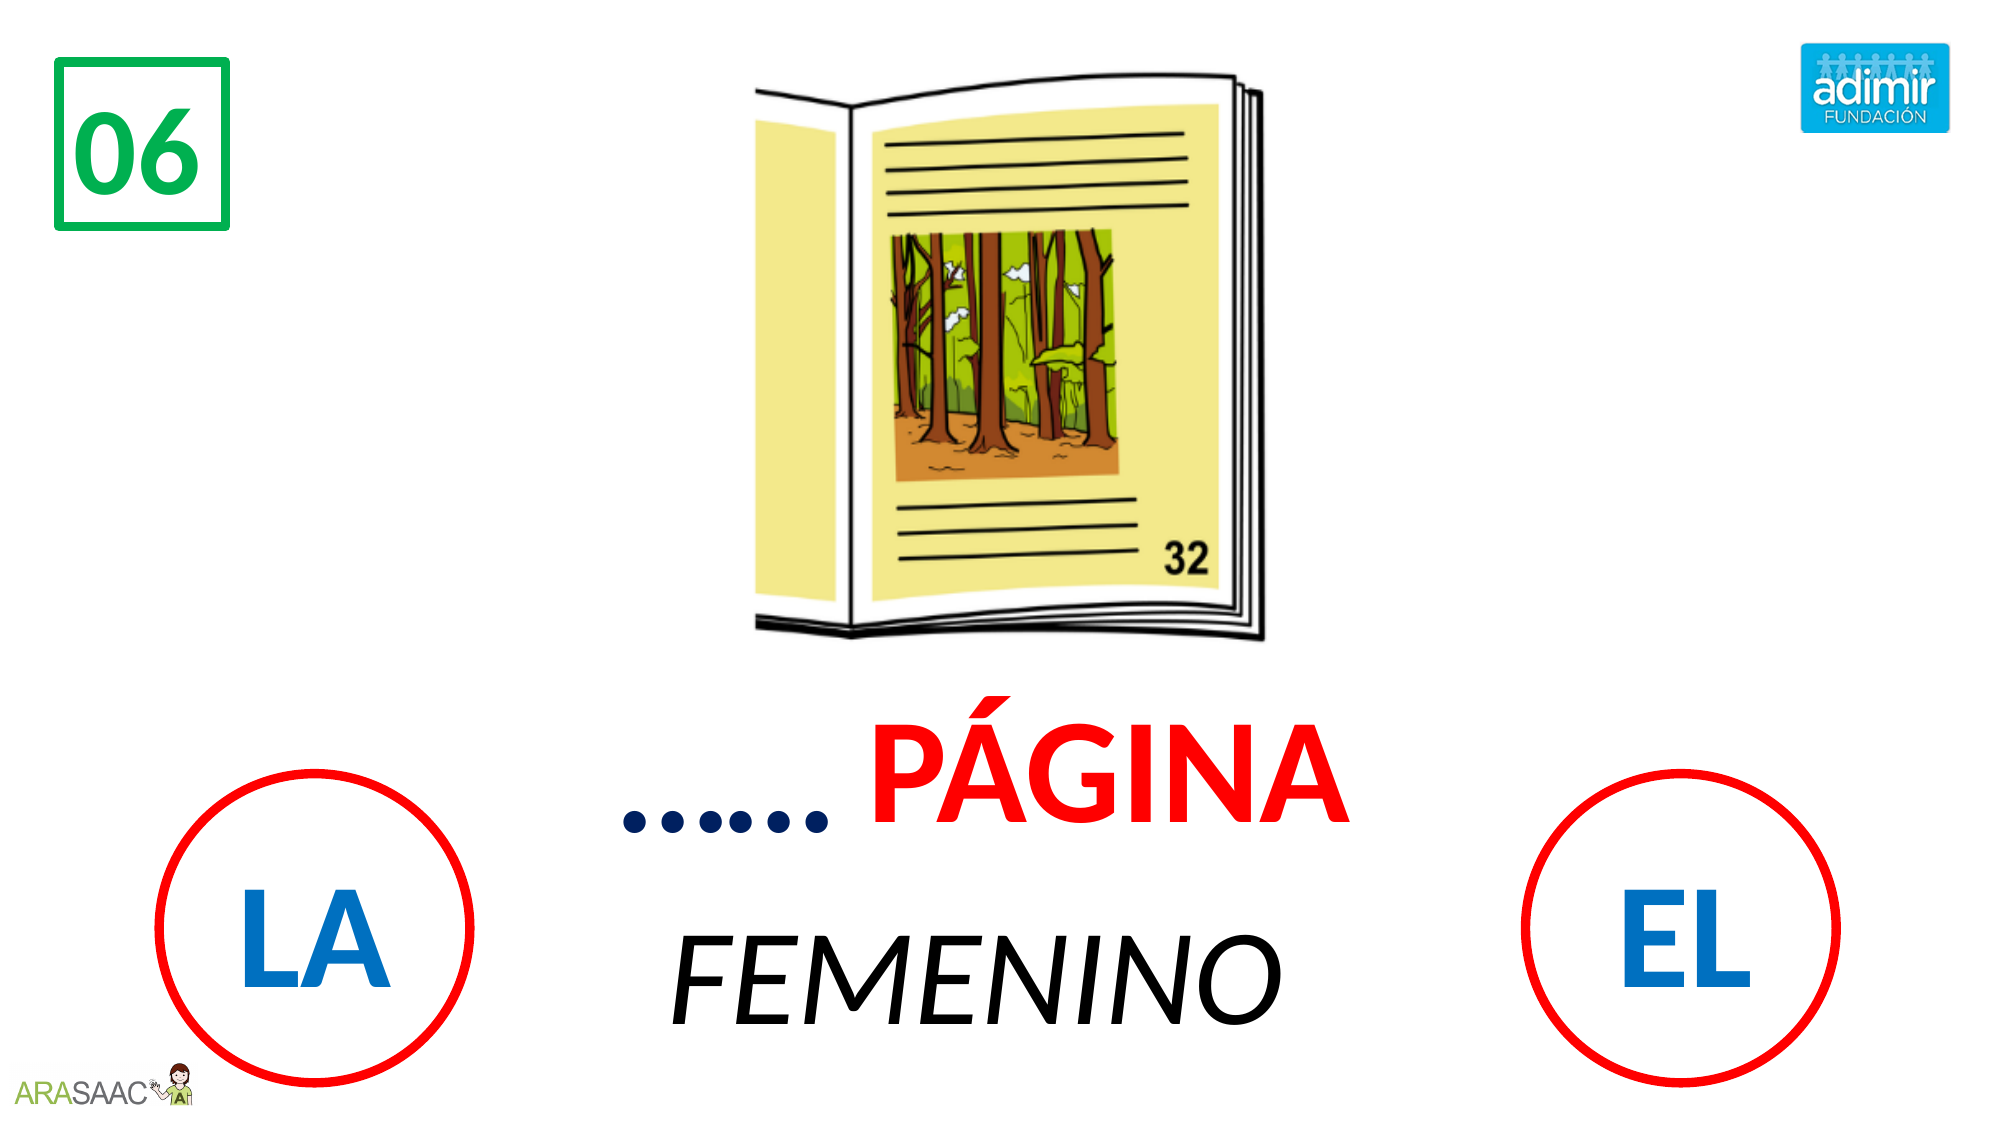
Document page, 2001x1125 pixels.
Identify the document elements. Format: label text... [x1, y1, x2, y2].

picture [9, 1062, 198, 1106]
text_box EL [1585, 829, 1784, 1026]
text_box FEMENINO [650, 879, 1301, 1059]
text_box 06 [59, 62, 226, 227]
text_box [158, 772, 471, 1084]
text_box PÁGINA [854, 665, 1440, 861]
picture [1826, 111, 1833, 121]
picture [1814, 54, 1935, 105]
picture [718, 31, 1303, 684]
text_box …… [603, 675, 854, 870]
picture [1799, 40, 1978, 133]
picture [1861, 111, 1868, 121]
text_box LA [219, 829, 410, 1026]
text_box [1524, 772, 1838, 1084]
